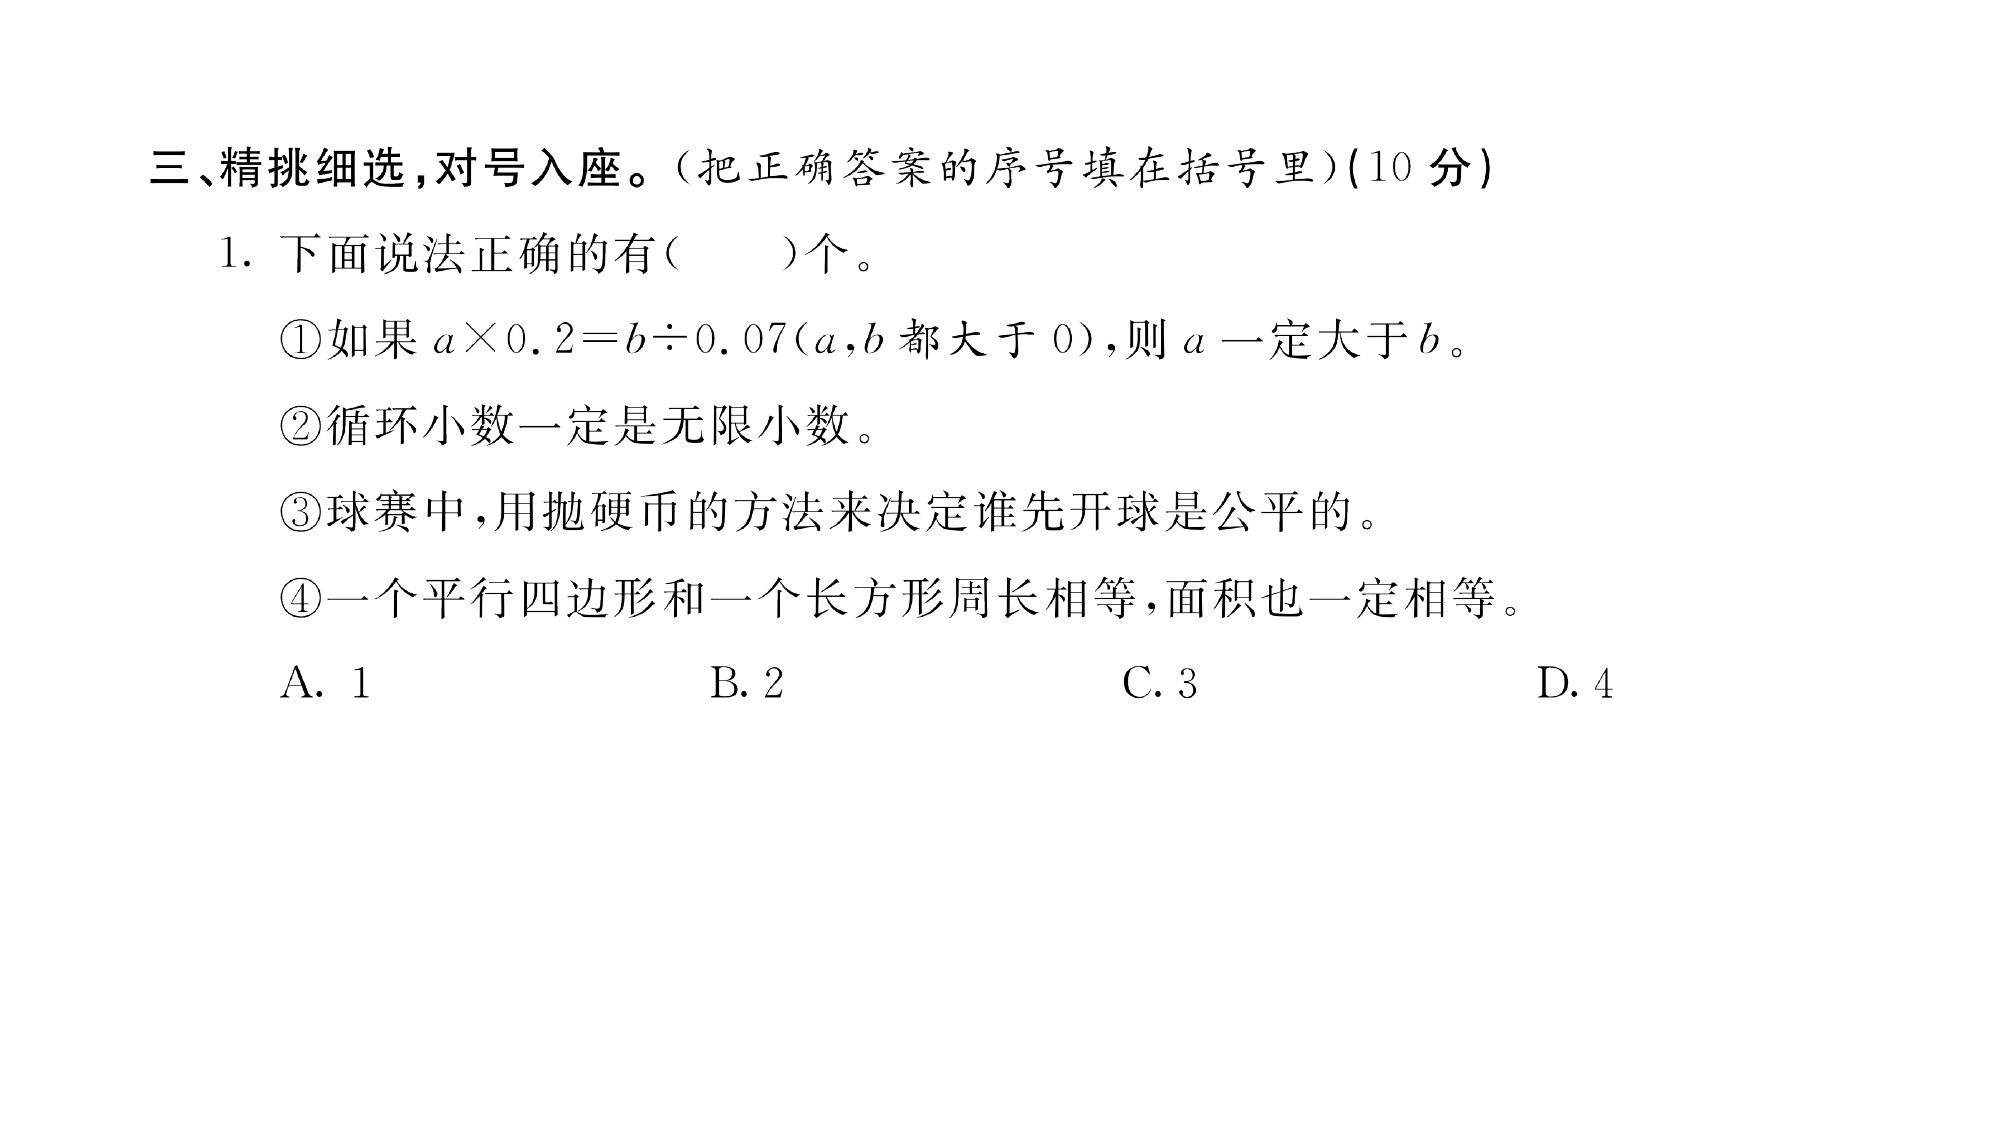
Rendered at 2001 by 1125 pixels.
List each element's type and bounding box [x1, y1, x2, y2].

picture [146, 125, 2000, 716]
